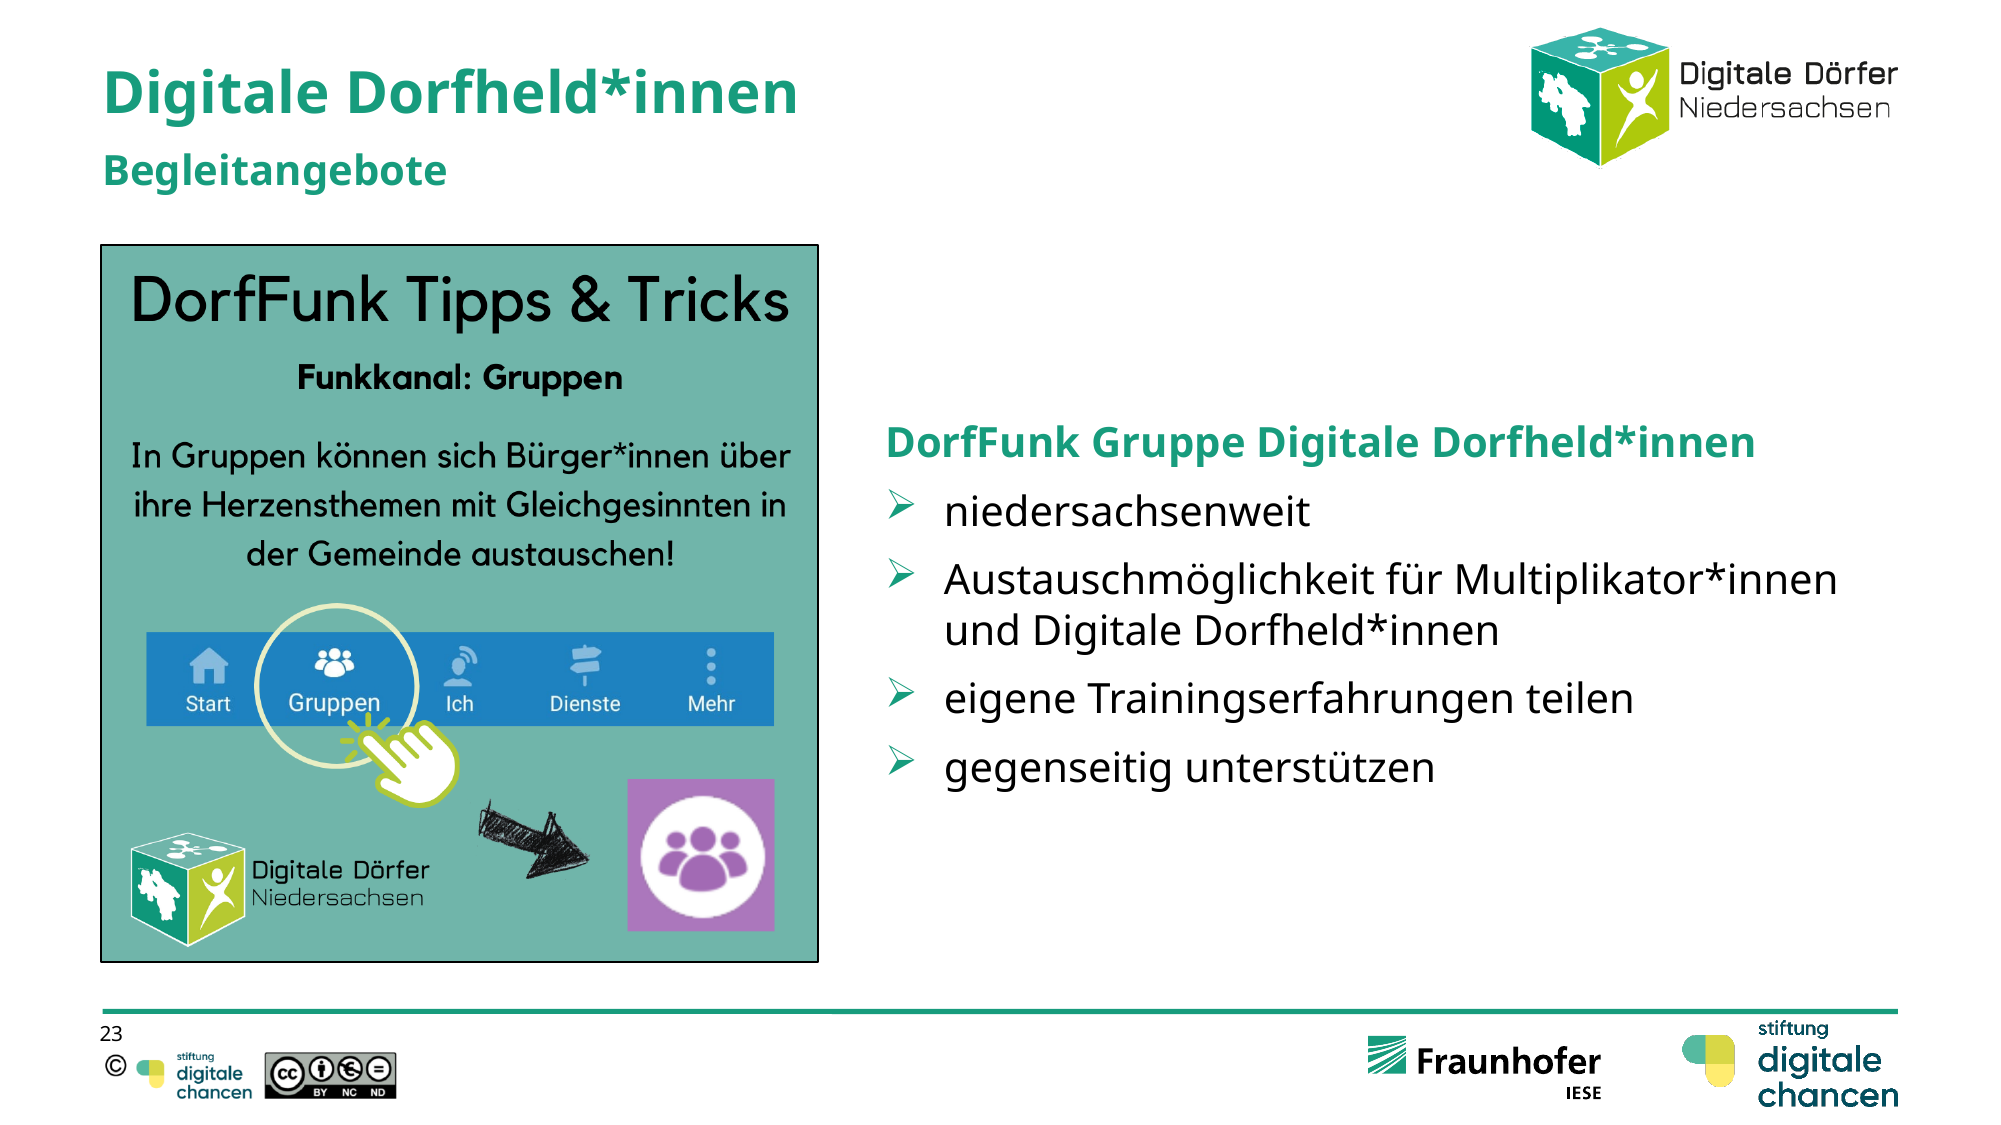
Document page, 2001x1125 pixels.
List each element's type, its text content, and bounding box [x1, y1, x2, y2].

title Digitale Dorfheld*innen [102, 54, 1898, 126]
list DorfFunk Gruppe Digitale Dorfheld*innen niedersachsenweit Austauschmöglichkeit für Multiplikator*innen und Digitale Dorfheld*innen eigene Trainingserfahrungen teilen gegenseitig unterstützen [885, 218, 1898, 988]
picture [101, 245, 818, 962]
picture [1682, 1020, 1898, 1107]
picture [102, 1045, 399, 1106]
subtitle Begleitangebote [102, 143, 1898, 201]
picture [1529, 126, 1898, 143]
picture [1529, 26, 1898, 54]
